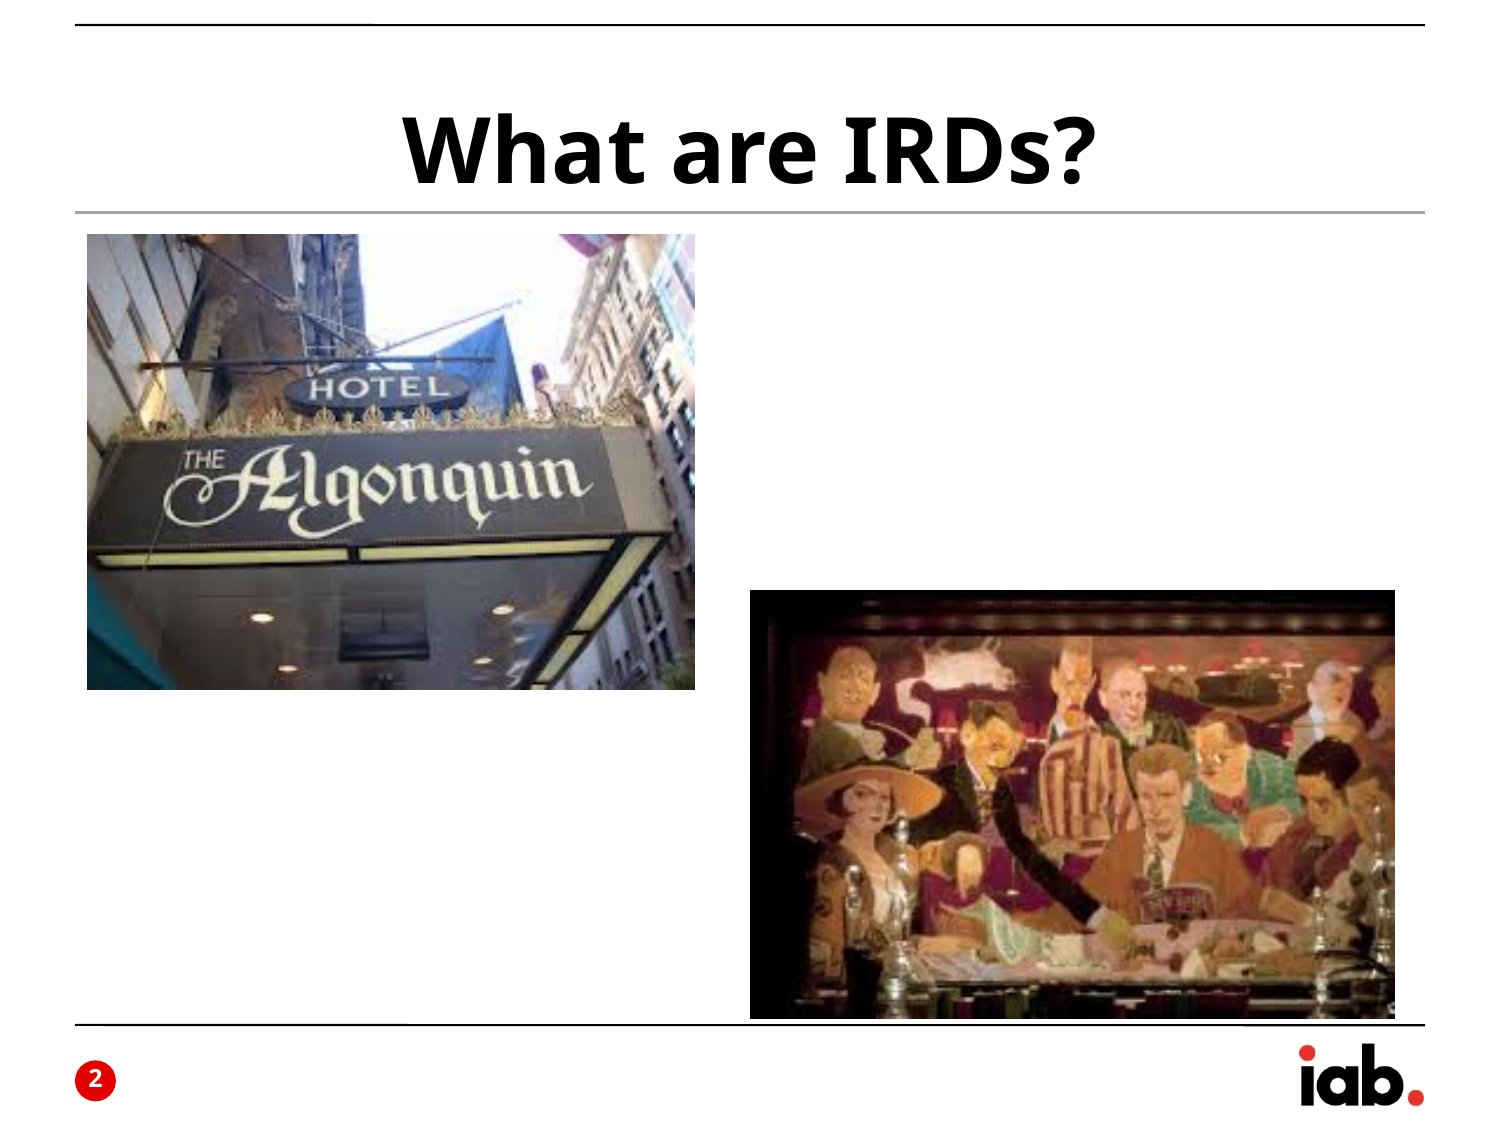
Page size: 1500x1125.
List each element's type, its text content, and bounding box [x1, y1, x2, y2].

picture [87, 234, 695, 690]
title What are IRDs? [75, 83, 1425, 211]
slide_number 1 [59, 1050, 132, 1110]
picture [749, 589, 1395, 1020]
picture [1299, 1043, 1424, 1106]
